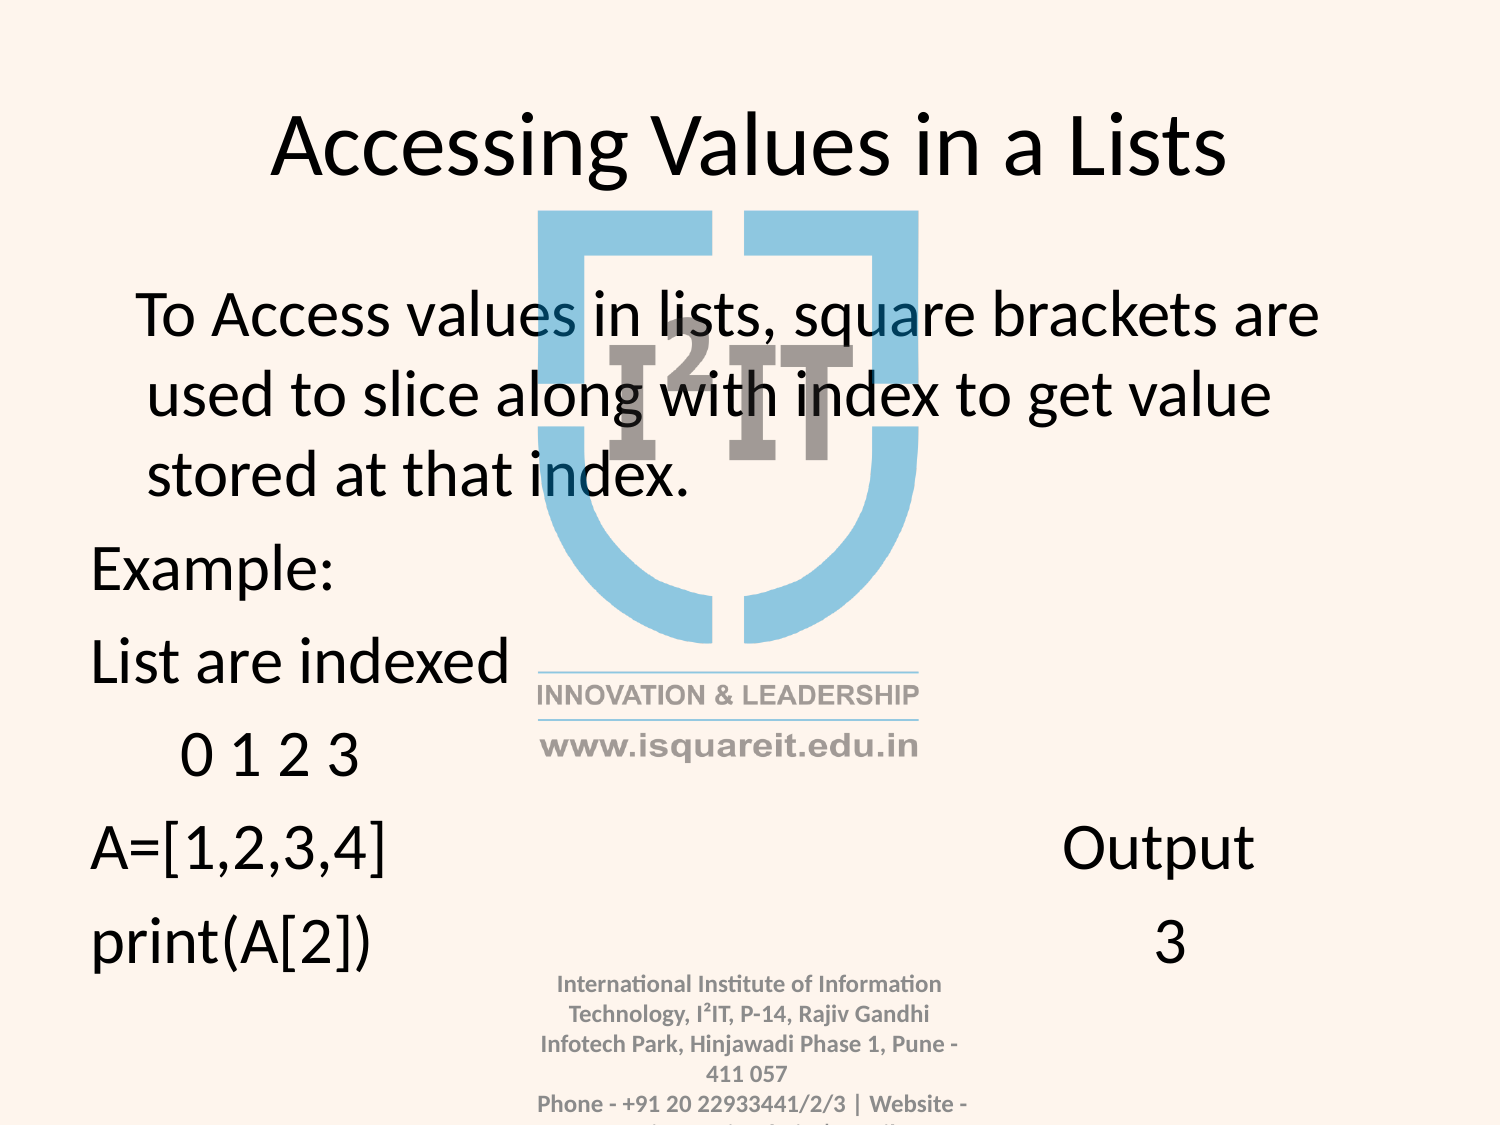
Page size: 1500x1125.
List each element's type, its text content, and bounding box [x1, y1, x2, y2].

title Accessing Values in a Lists [74, 44, 1426, 233]
footer International Institute of Information Technology, I²IT, P-14, Rajiv Gandhi Infotech Park, Hinjawadi Phase 1, Pune - 411 057 Phone - +91 20 22933441/2/3 | Website - www.isquareit.edu.in | Email - info@isquareit.edu.in [512, 1042, 988, 1103]
list To Access values in lists, square brackets are used to slice along with index to get value stored at that index. Example: List are indexed 0 1 2 3 A=[1,2,3,4] Output print(A[2]) 3 [74, 262, 1426, 1006]
picture [503, 187, 953, 786]
